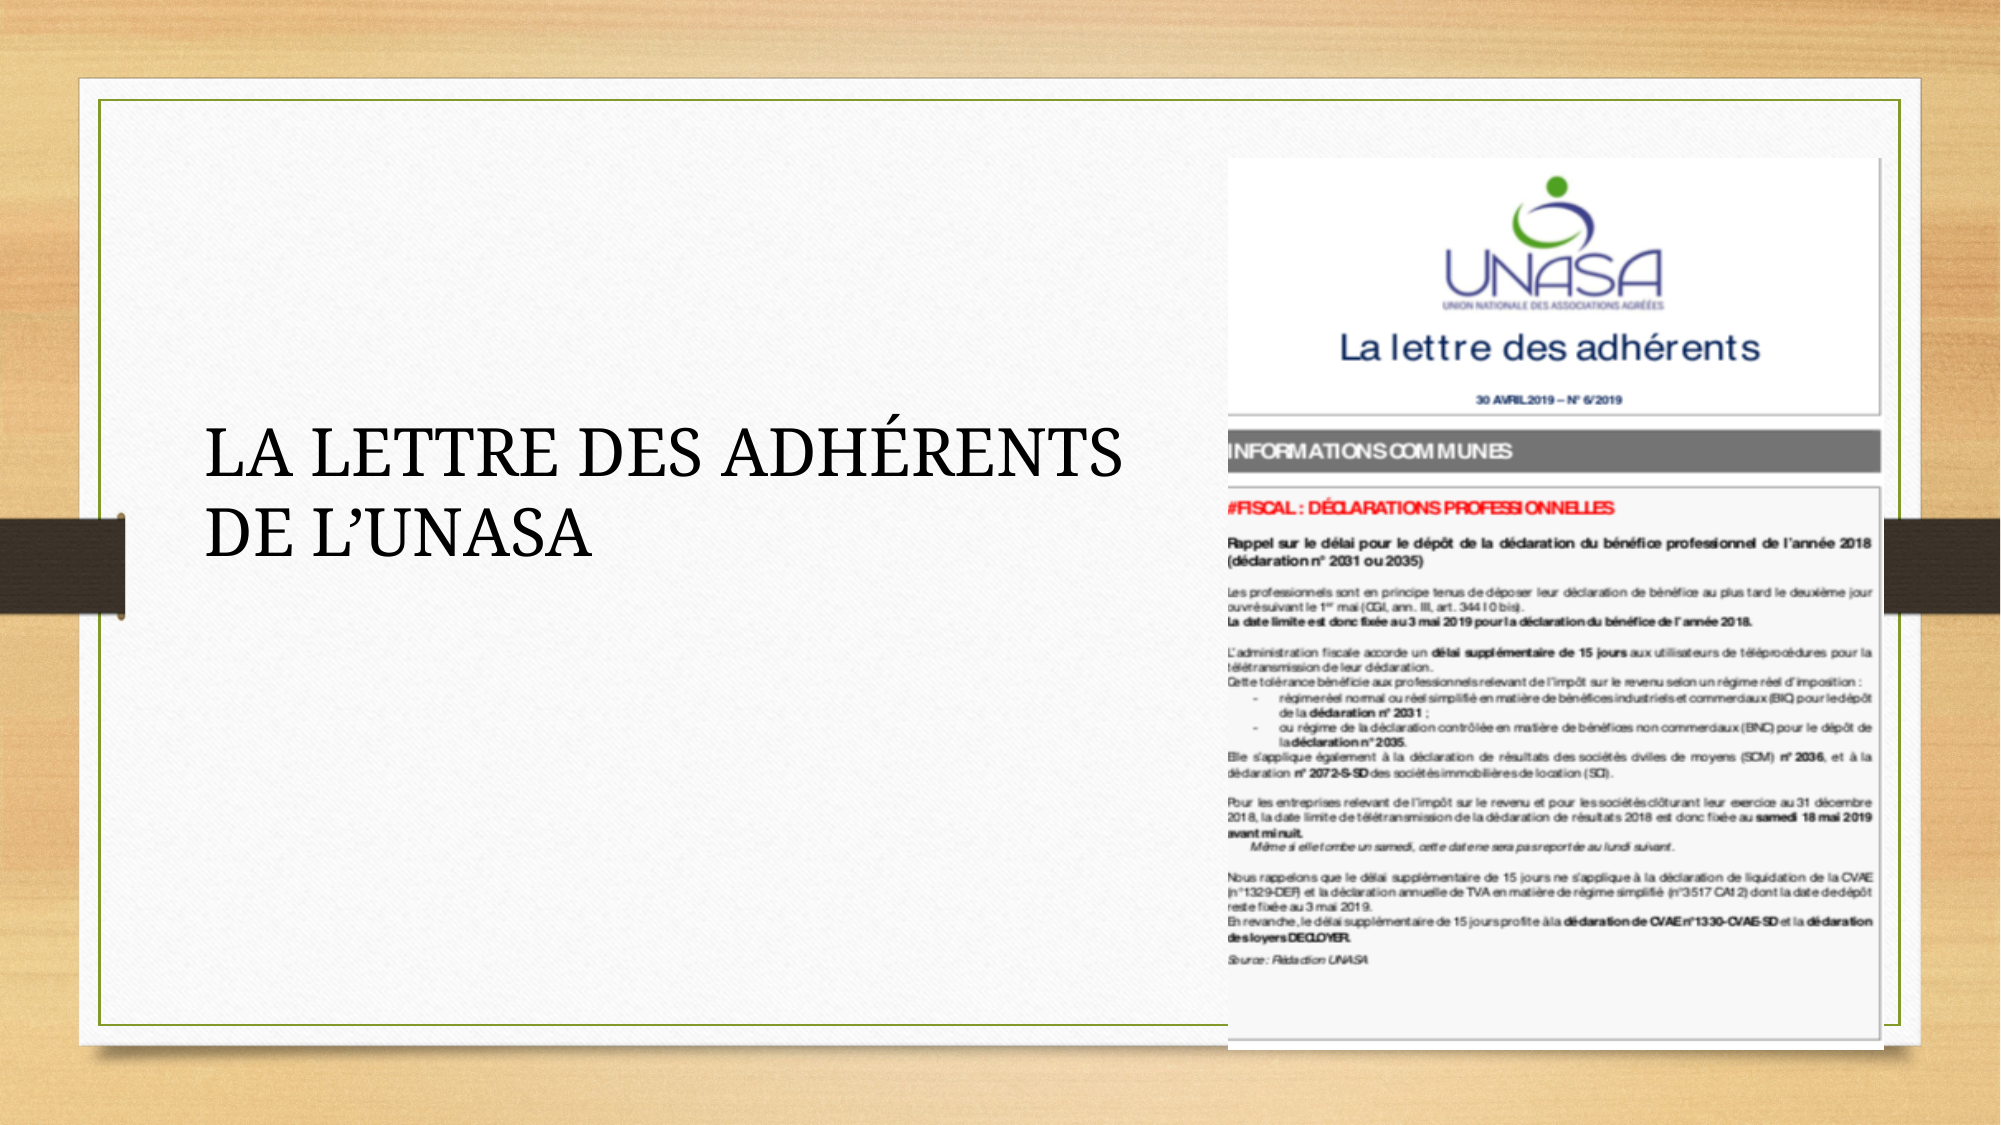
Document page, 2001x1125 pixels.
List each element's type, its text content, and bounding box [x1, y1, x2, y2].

text_box LA LETTRE DES ADHÉRENTS DE L’UNASA [190, 402, 1158, 578]
picture [0, 0, 2001, 1125]
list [1227, 158, 1884, 1051]
